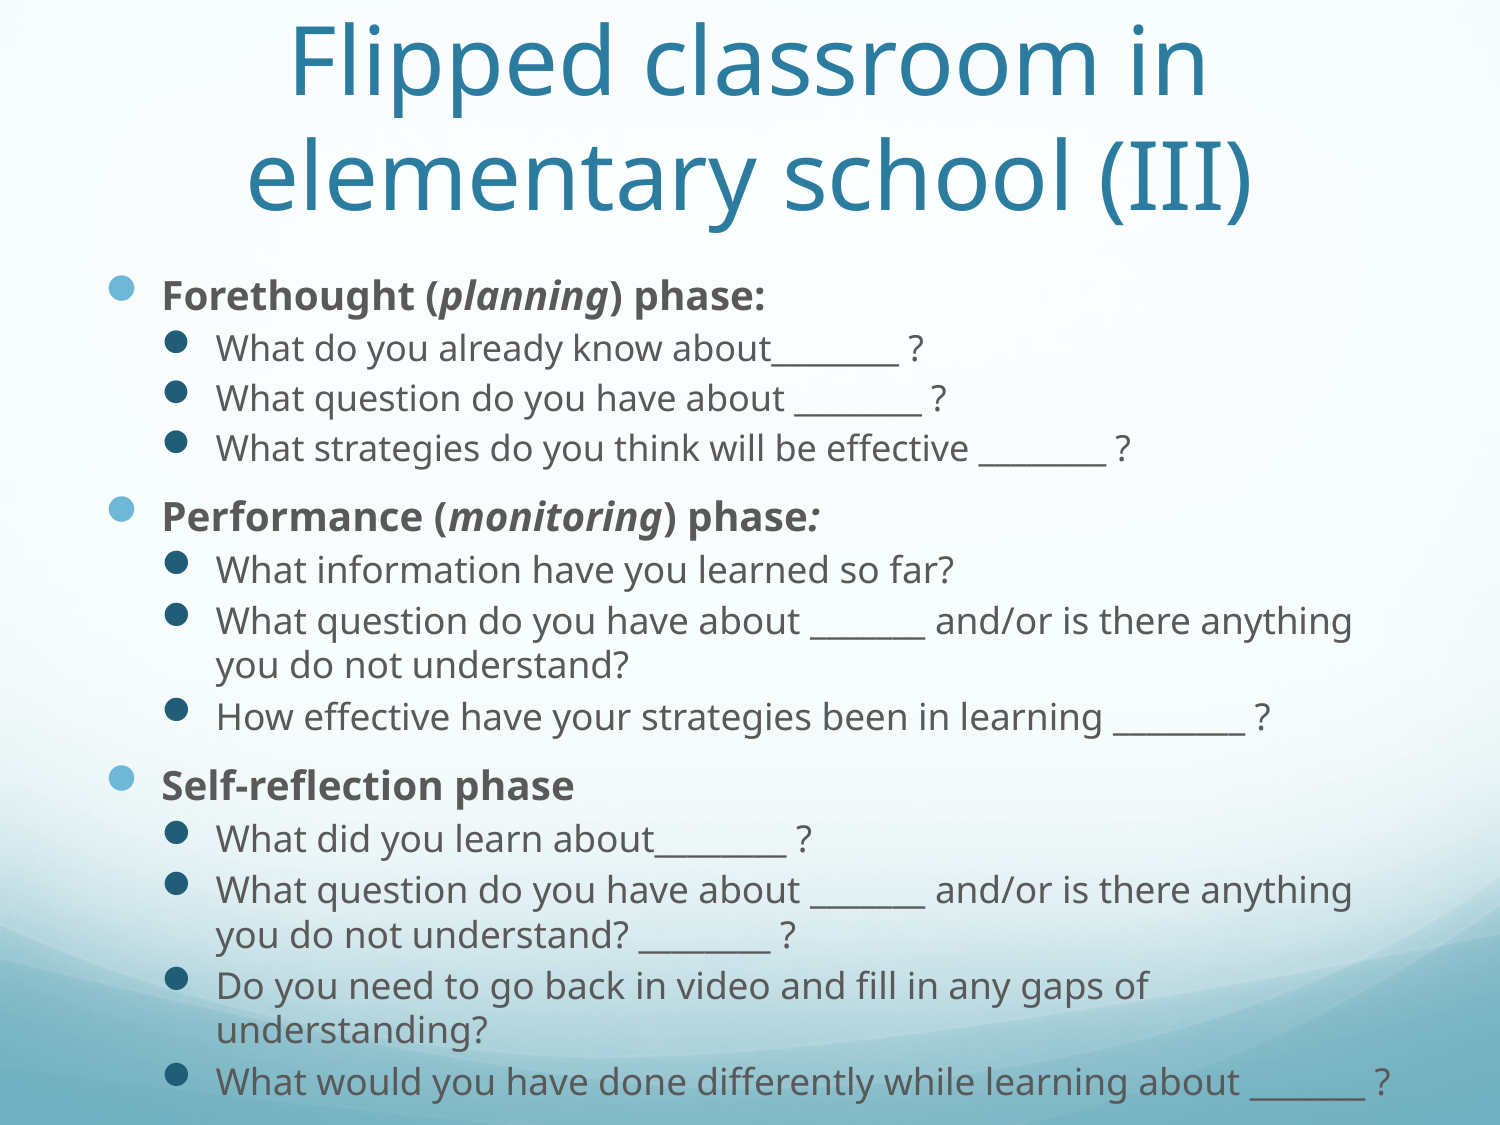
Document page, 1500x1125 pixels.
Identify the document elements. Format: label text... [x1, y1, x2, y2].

title Flipped classroom in elementary school (III) [90, 17, 1410, 237]
list Forethought (planning) phase: What do you already know about________ ? What question do you have about ________ ? What strategies do you think will be effective ________ ? Performance (monitoring) phase: What information have you learned so far? What question do you have about _______ and/or is there anything you do not understand? How effective have your strategies been in learning ________ ? Self-reflection phase What did you learn about________ ? What question do you have about _______ and/or is there anything you do not understand? ________ ? Do you need to go back in video and fill in any gaps of understanding? What would you have done differently while learning about _______ ? [90, 262, 1410, 1125]
